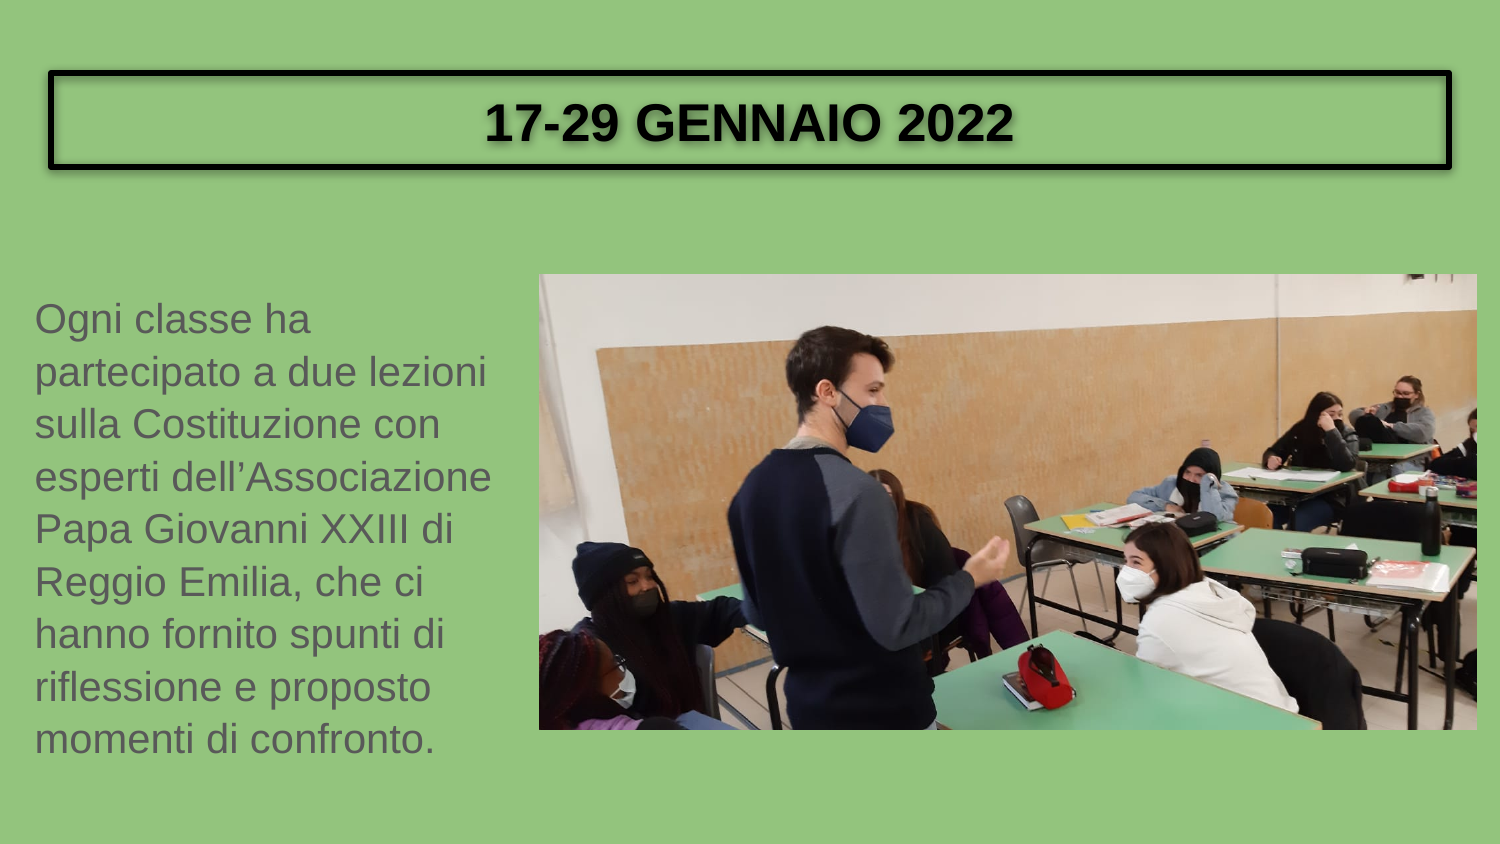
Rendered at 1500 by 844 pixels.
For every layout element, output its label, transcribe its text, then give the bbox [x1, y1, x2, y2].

list Ogni classe ha partecipato a due lezioni sulla Costituzione con esperti dell’Associazione Papa Giovanni XXIII di Reggio Emilia, che ci hanno fornito spunti di riflessione e proposto momenti di confronto. [19, 274, 518, 783]
title 17-29 GENNAIO 2022 [51, 72, 1449, 167]
picture [539, 274, 1478, 731]
